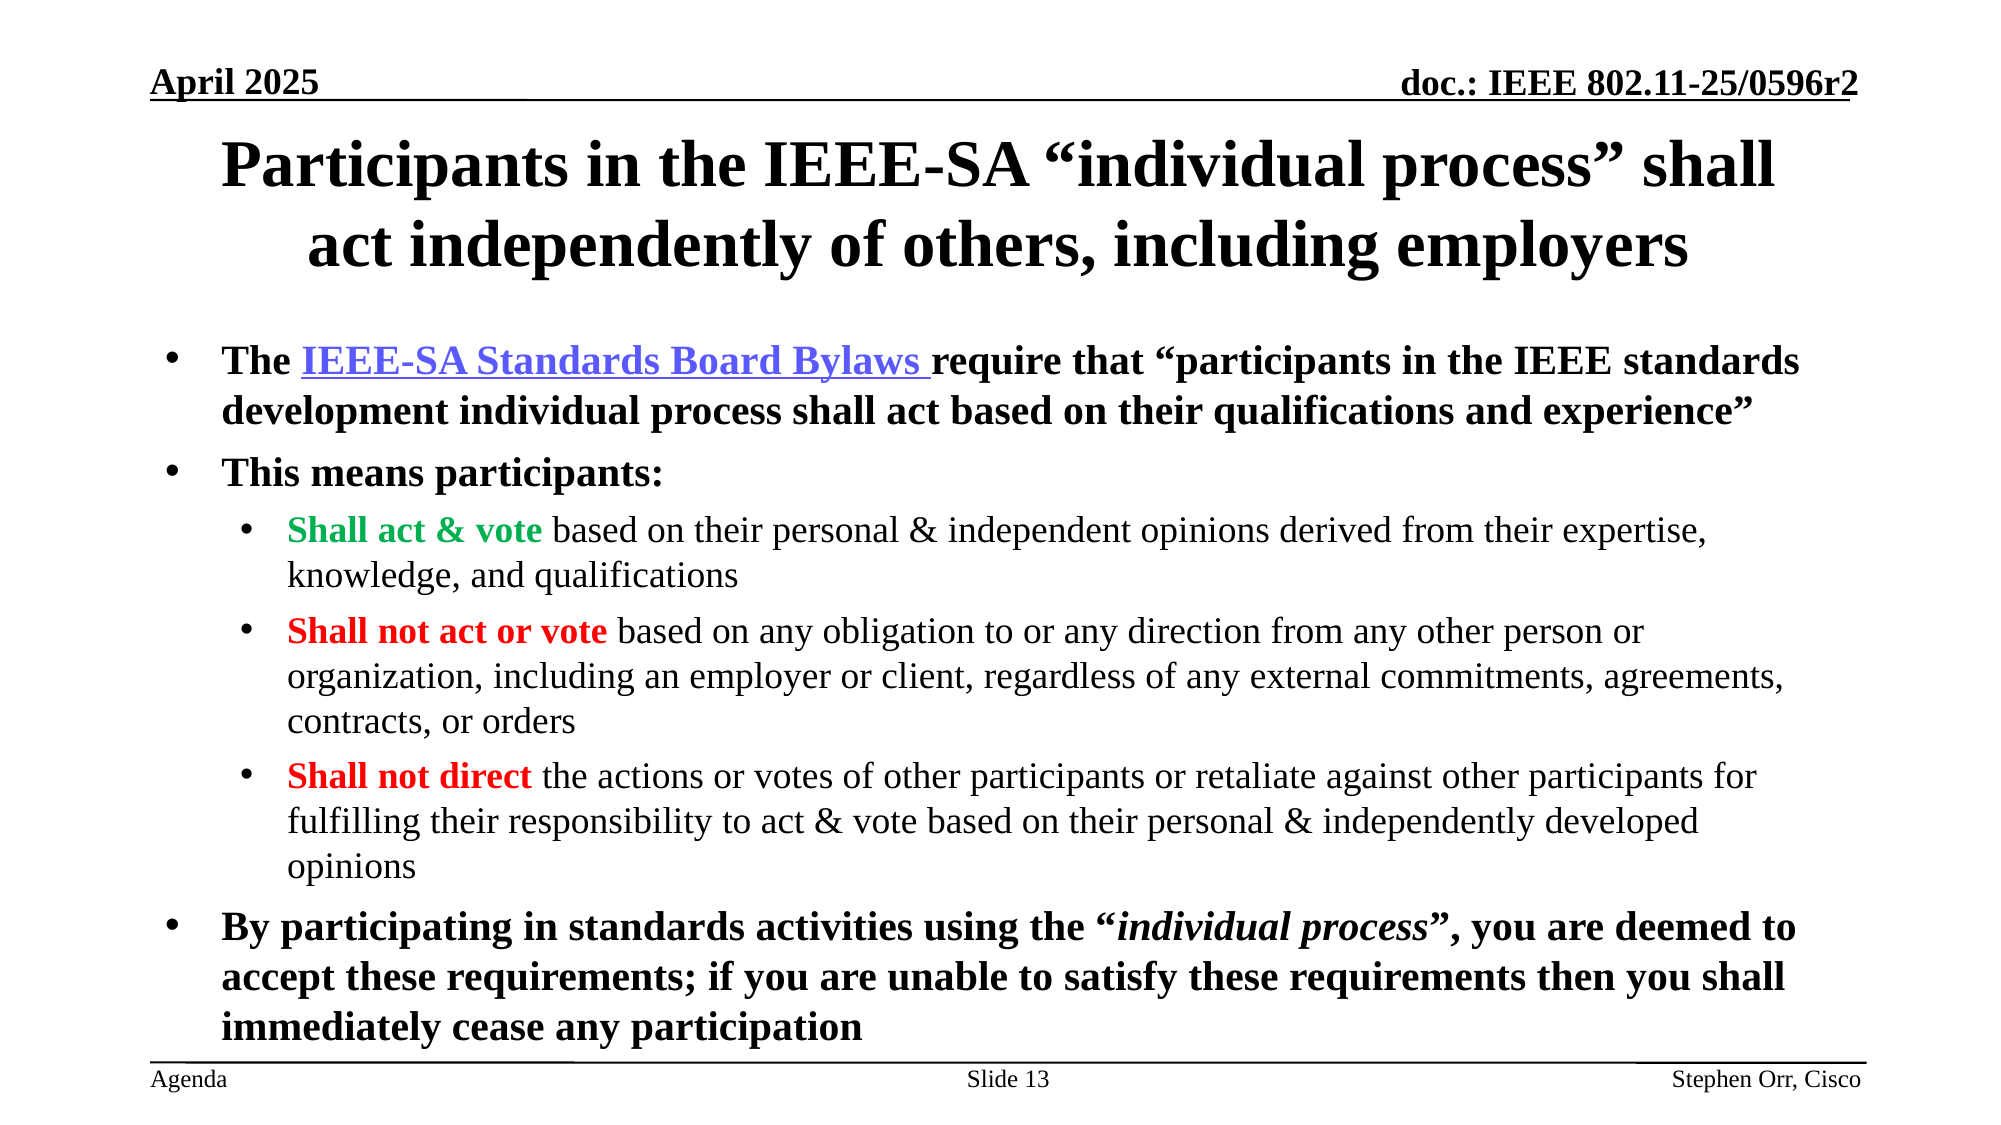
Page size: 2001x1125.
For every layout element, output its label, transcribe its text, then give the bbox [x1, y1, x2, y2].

list The IEEE-SA Standards Board Bylaws require that “participants in the IEEE standards development individual process shall act based on their qualifications and experience” This means participants: Shall act & vote based on their personal & independent opinions derived from their expertise, knowledge, and qualifications Shall not act or vote based on any obligation to or any direction from any other person or organization, including an employer or client, regardless of any external commitments, agreements, contracts, or orders Shall not direct the actions or votes of other participants or retaliate against other participants for fulfilling their responsibility to act & vote based on their personal & independently developed opinions By participating in standards activities using the “individual process”, you are deemed to accept these requirements; if you are unable to satisfy these requirements then you shall immediately cease any participation [149, 324, 1850, 1000]
slide_number Slide 13 [950, 1061, 1067, 1123]
title Participants in the IEEE-SA “individual process” shall act independently of others, including employers [149, 112, 1850, 288]
